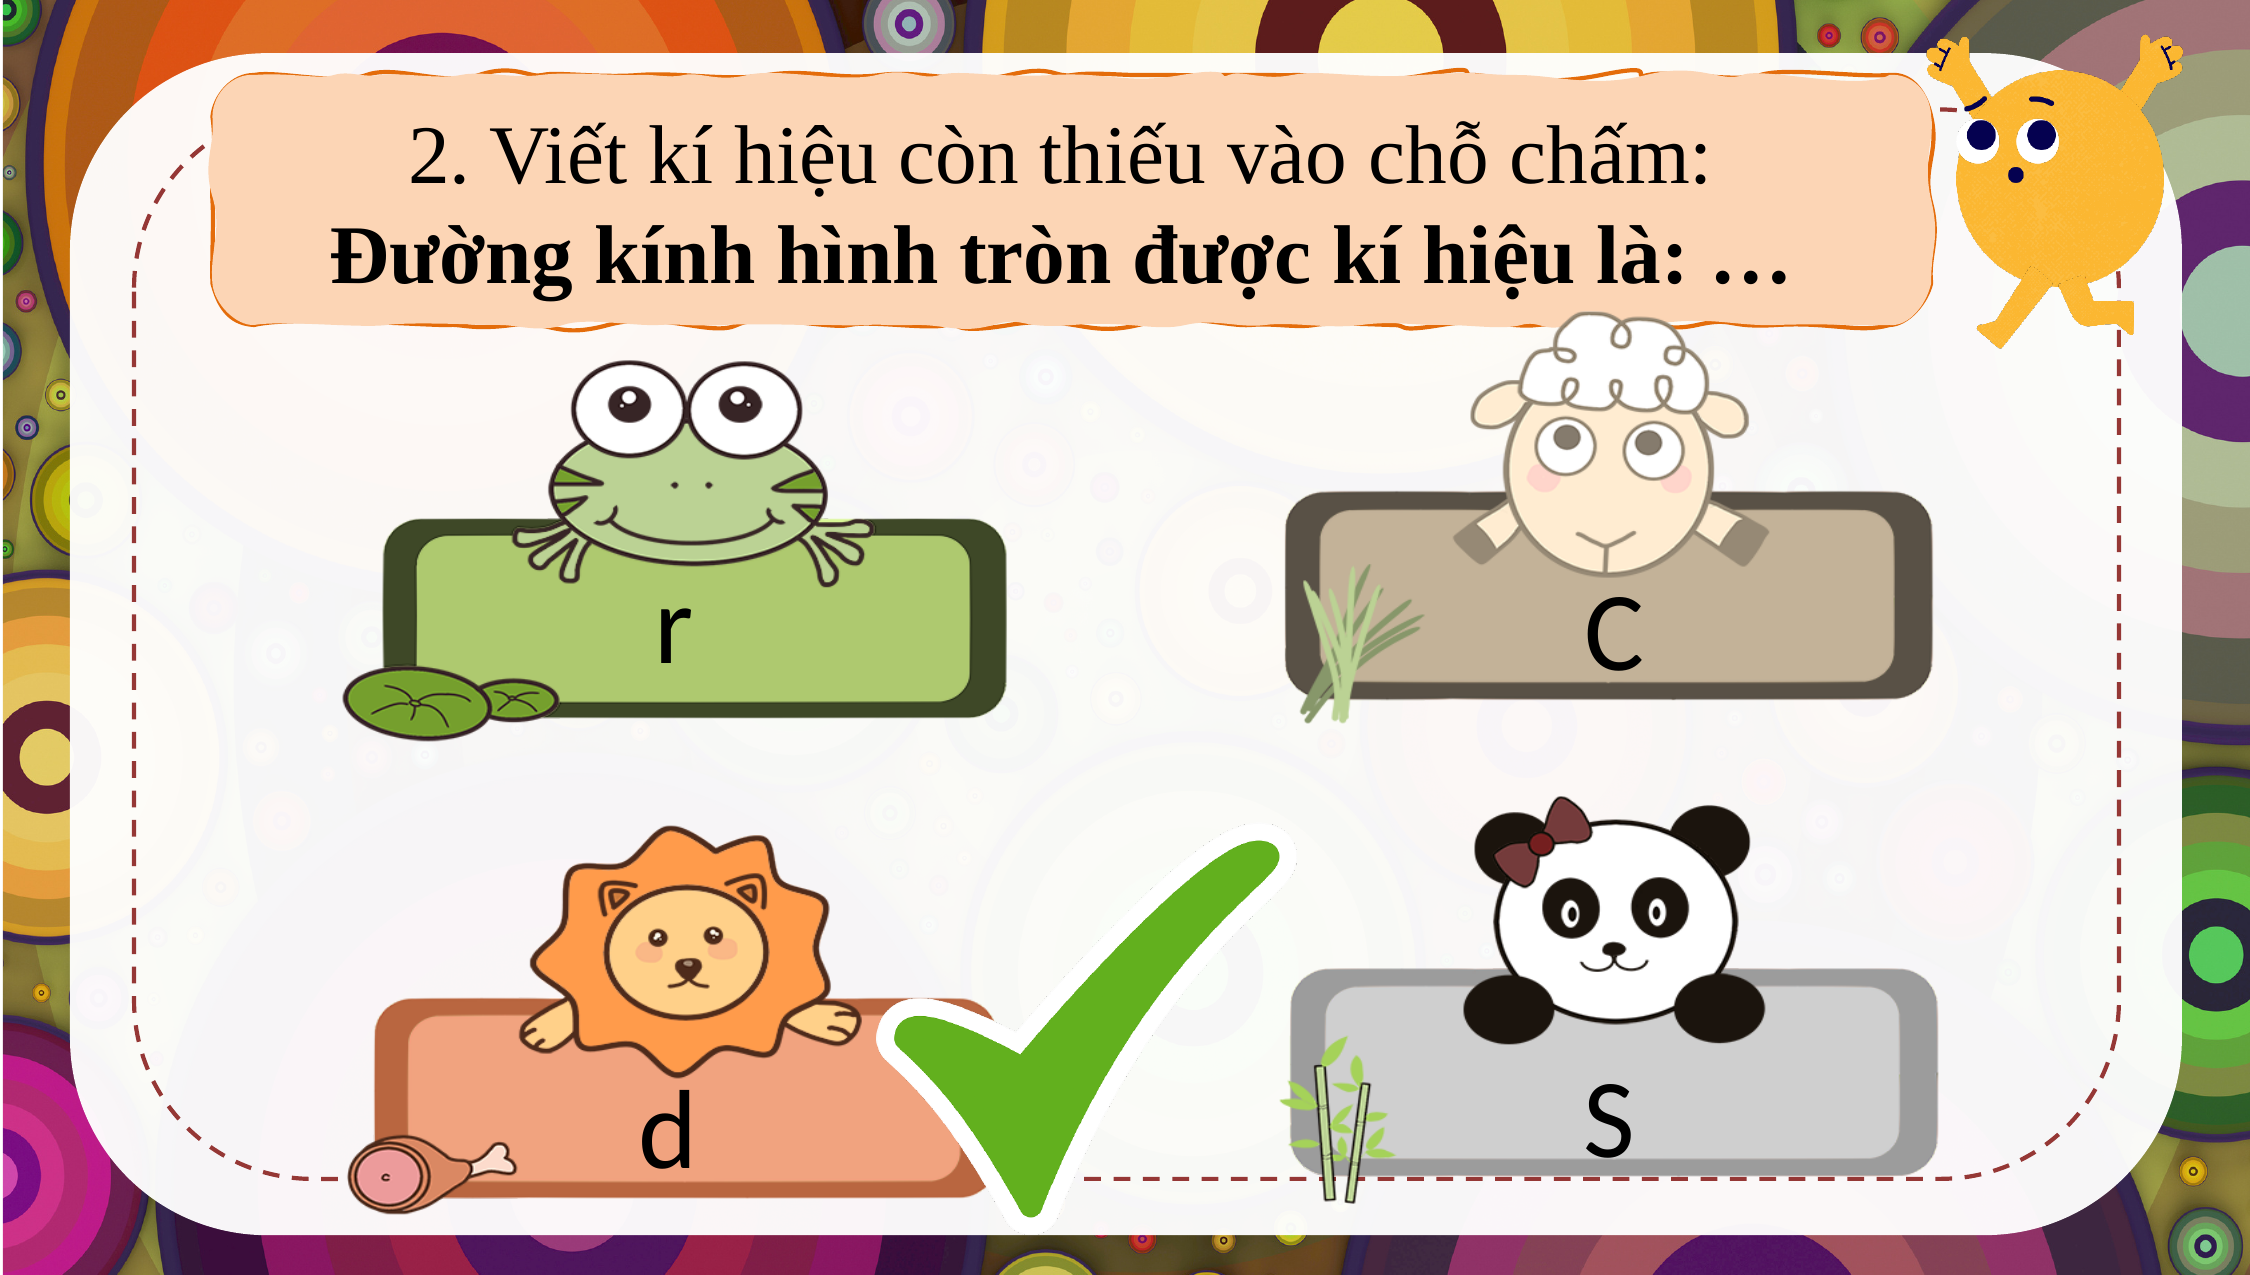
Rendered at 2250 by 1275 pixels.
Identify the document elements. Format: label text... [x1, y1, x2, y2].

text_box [334, 774, 1016, 1249]
picture [2, 0, 2250, 1275]
text_box 2. Viết kí hiệu còn thiếu vào chỗ chấm: Đường kính hình tròn được kí hiệu là: … [208, 67, 1937, 333]
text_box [337, 350, 1026, 766]
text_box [1267, 751, 1963, 1226]
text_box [1274, 300, 1963, 743]
